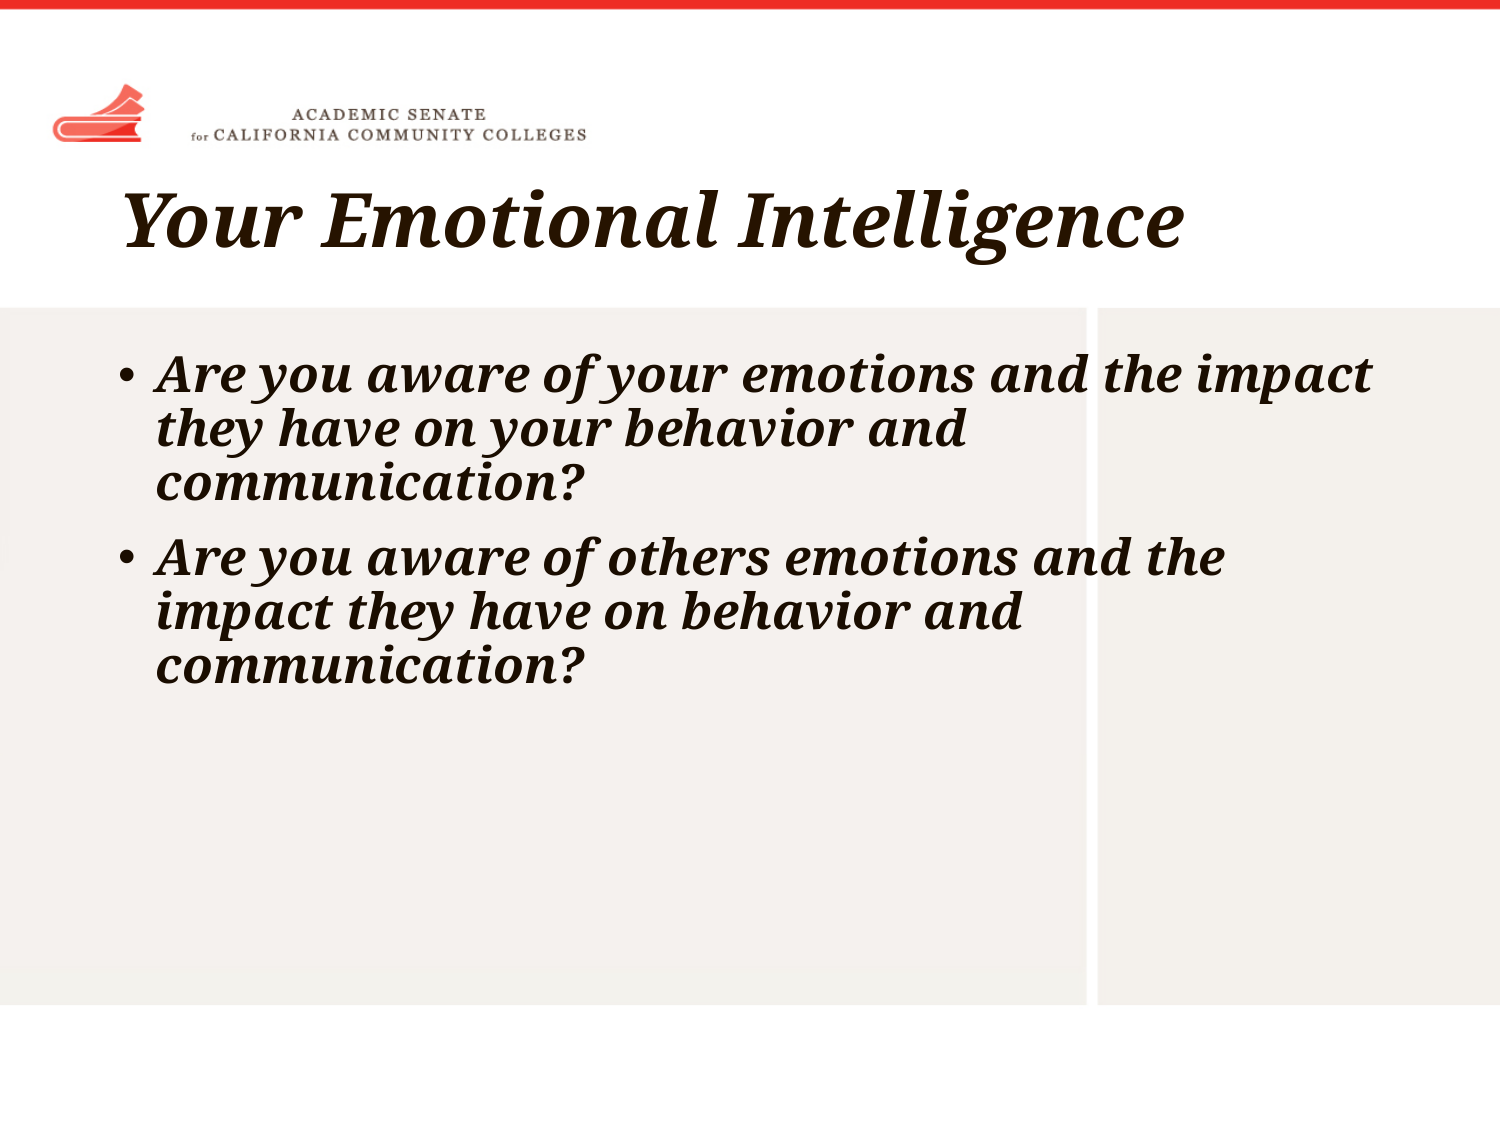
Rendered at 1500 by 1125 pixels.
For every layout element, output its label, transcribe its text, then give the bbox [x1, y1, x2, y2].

title Your Emotional Intelligence [103, 148, 1397, 299]
picture [0, 0, 1500, 1125]
list Are you aware of your emotions and the impact they have on your behavior and communication? Are you aware of others emotions and the impact they have on behavior and communication? [103, 342, 1397, 1014]
